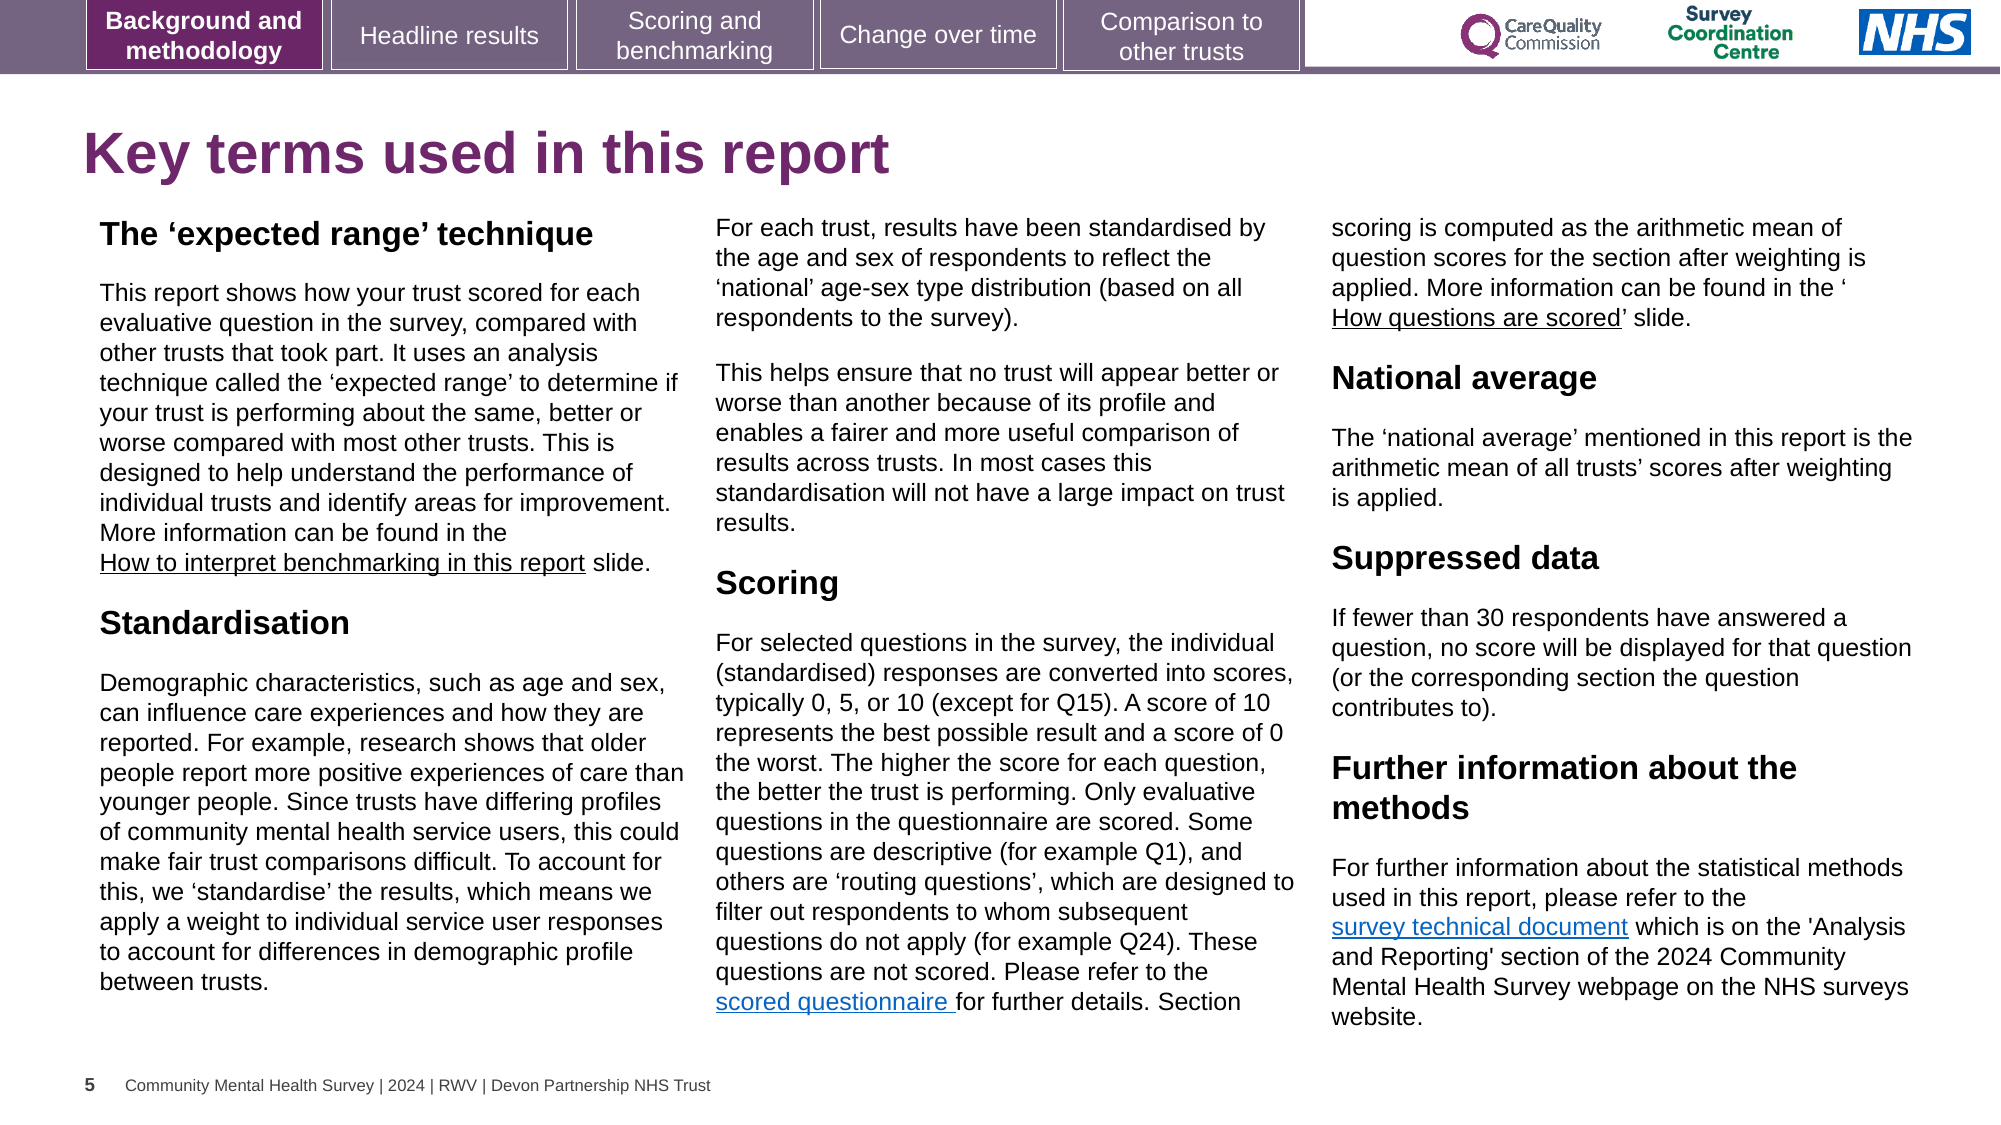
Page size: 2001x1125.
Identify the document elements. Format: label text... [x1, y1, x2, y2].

picture [1666, 3, 1794, 61]
picture [1859, 9, 1971, 55]
text_box 5 [84, 1065, 122, 1125]
picture [1460, 13, 1602, 59]
title Key terms used in this report [68, 100, 1942, 209]
text_box The ‘expected range’ technique This report shows how your trust scored for each evaluative question in the survey, compared with other trusts that took part. It uses an analysis technique called the ‘expected range’ to determine if your trust is performing about the same, better or worse compared with most other trusts. This is designed to help understand the performance of individual trusts and identify areas for improvement. More information can be found in the How to interpret benchmarking in this report slide. Standardisation Demographic characteristics, such as age and sex, can influence care experiences and how they are reported. For example, research shows that older people report more positive experiences of care than younger people. Since trusts have differing profiles of community mental health service users, this could make fair trust comparisons difficult. To account for this, we ‘standardise’ the results, which means we apply a weight to individual service user responses to account for differences in demographic profile between trusts. For each trust, results have been standardised by the age and sex of respondents to reflect the ‘national’ age-sex type distribution (based on all respondents to the survey). This helps ensure that no trust will appear better or worse than another because of its profile and enables a fairer and more useful comparison of results across trusts. In most cases this standardisation will not have a large impact on trust results. Scoring For selected questions in the survey, the individual (standardised) responses are converted into scores, typically 0, 5, or 10 (except for Q15). A score of 10 represents the best possible result and a score of 0 the worst. The higher the score for each question, the better the trust is performing. Only evaluative questions in the questionnaire are scored. Some questions are descriptive (for example Q1), and others are ‘routing questions’, which are designed to filter out respondents to whom subsequent questions do not apply (for example Q24). These questions are not scored. Please refer to the scored questionnaire for further details. Section scoring is computed as the arithmetic mean of question scores for the section after weighting is applied. More information can be found in the ‘How questions are scored’ slide. National average The ‘national average’ mentioned in this report is the arithmetic mean of all trusts’ scores after weighting is applied. Suppressed data If fewer than 30 respondents have answered a question, no score will be displayed for that question (or the corresponding section the question contributes to). Further information about the methods For further information about the statistical methods used in this report, please refer to the survey technical document which is on the 'Analysis and Reporting' section of the 2024 Community Mental Health Survey webpage on the NHS surveys website. [84, 204, 1934, 1035]
